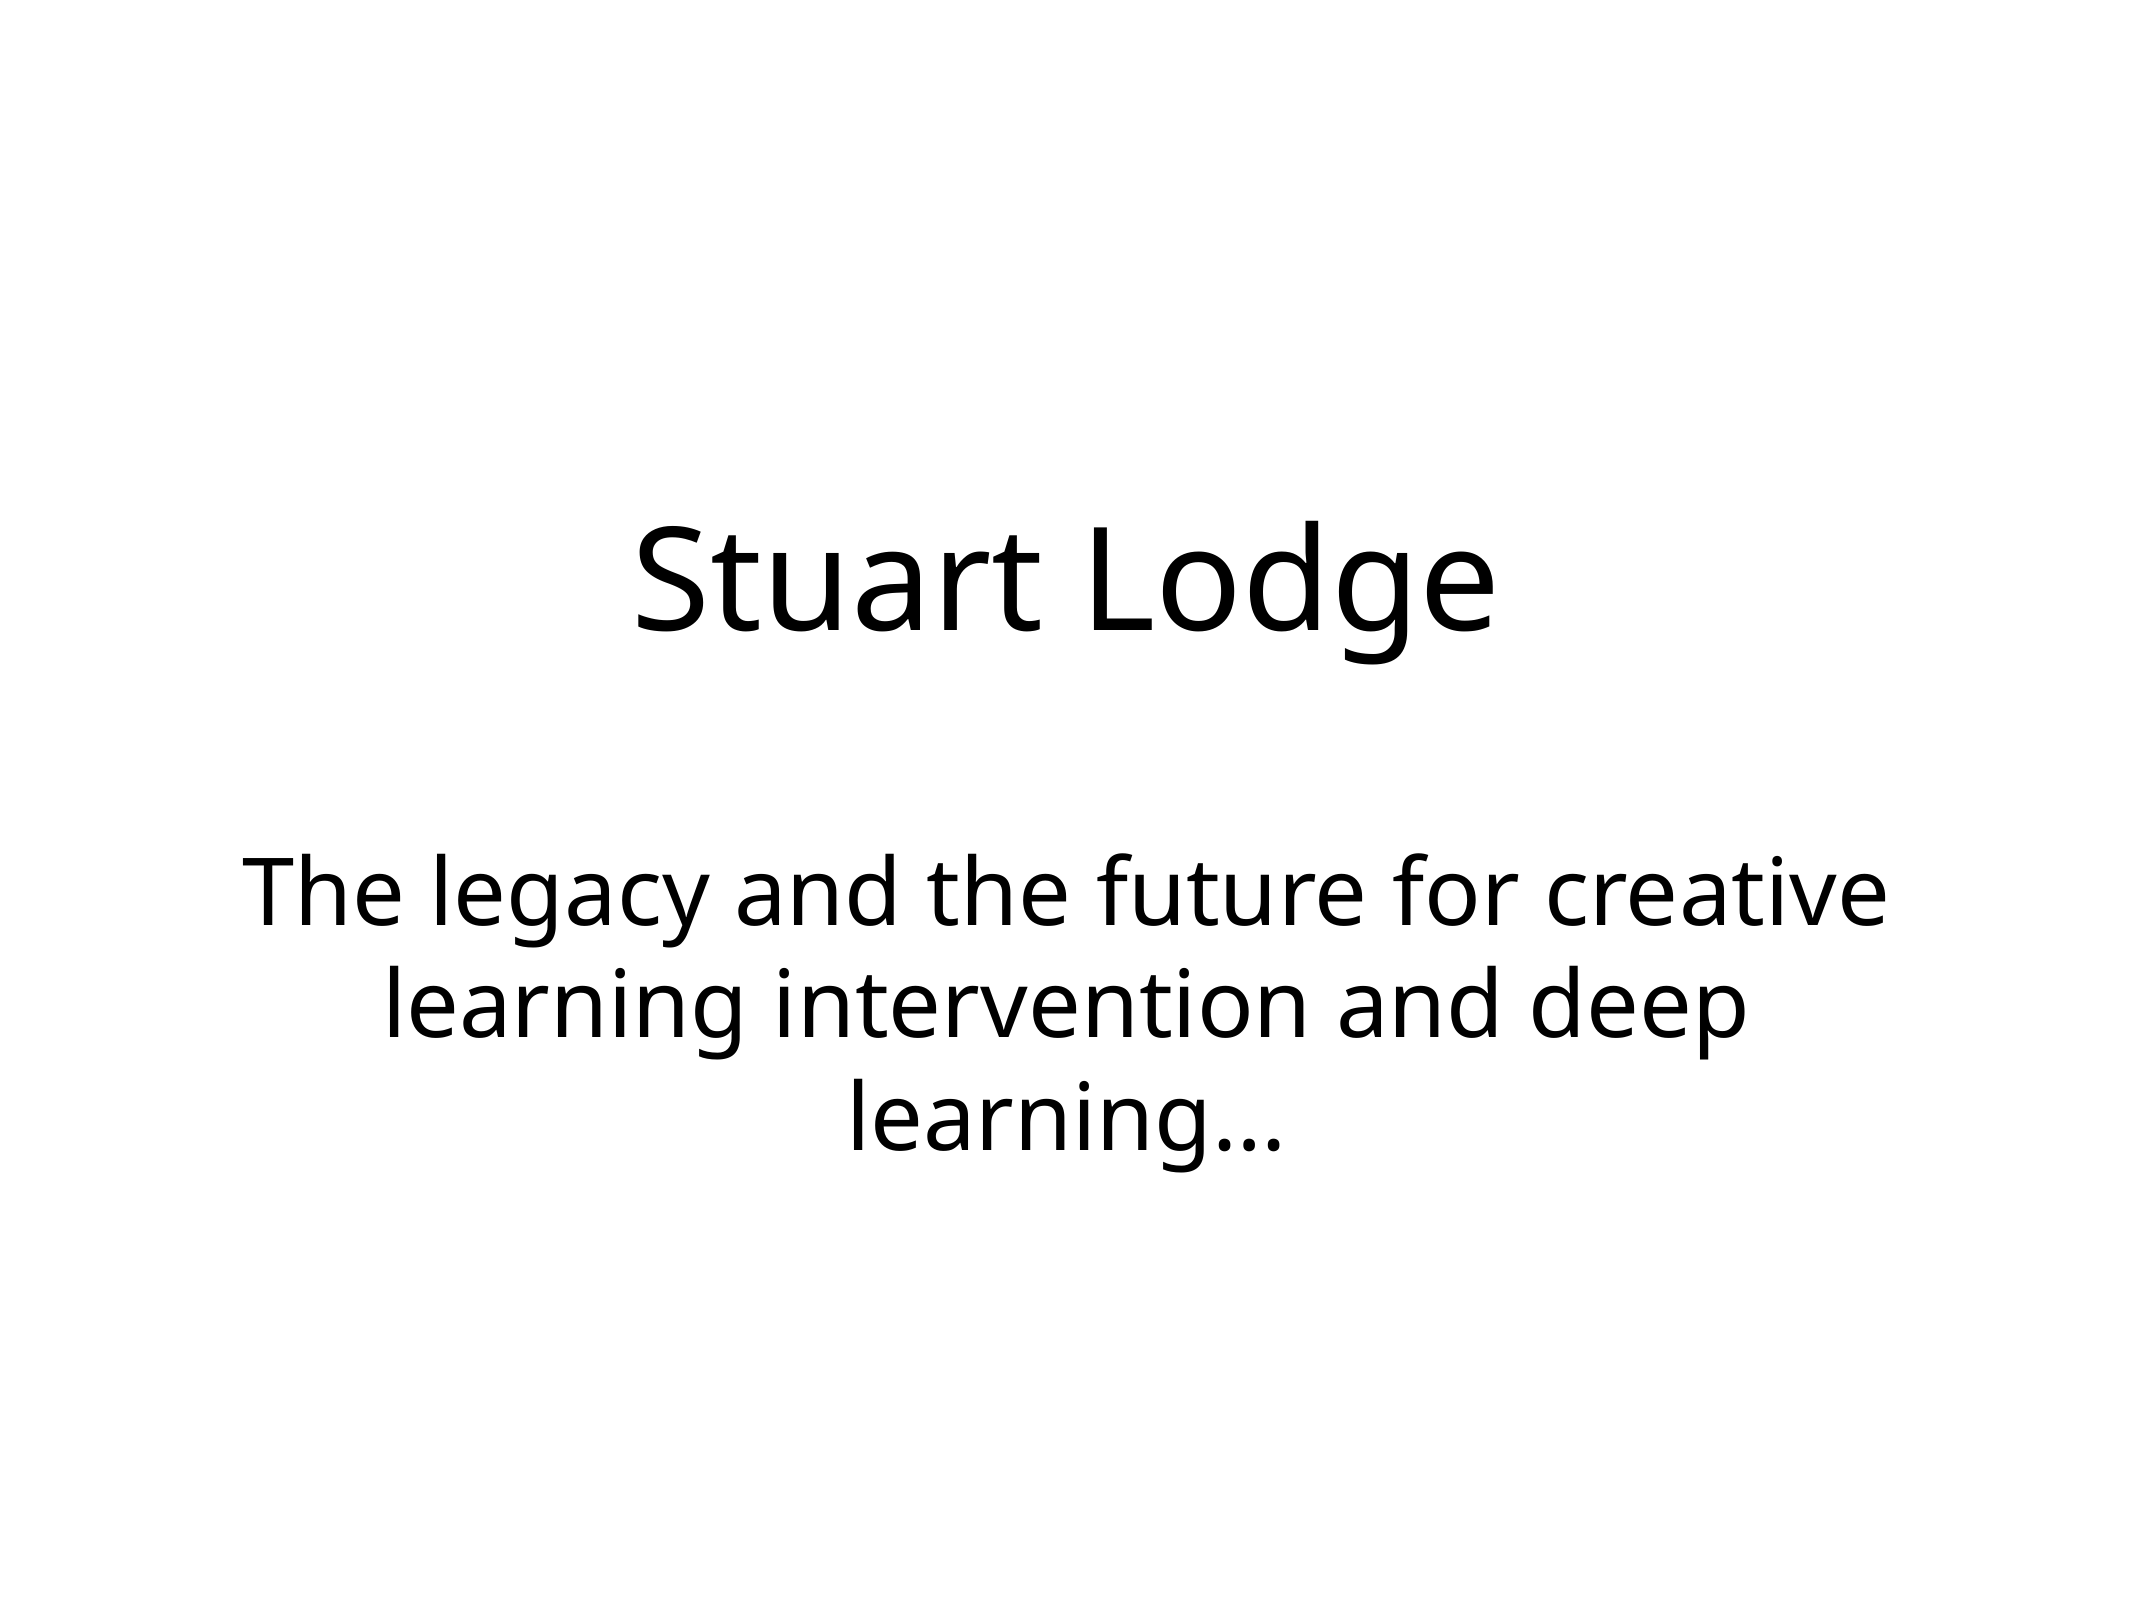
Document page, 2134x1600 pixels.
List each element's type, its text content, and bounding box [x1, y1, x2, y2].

title Stuart Lodge The legacy and the future for creative learning intervention and deep learning… [207, 297, 1926, 1359]
